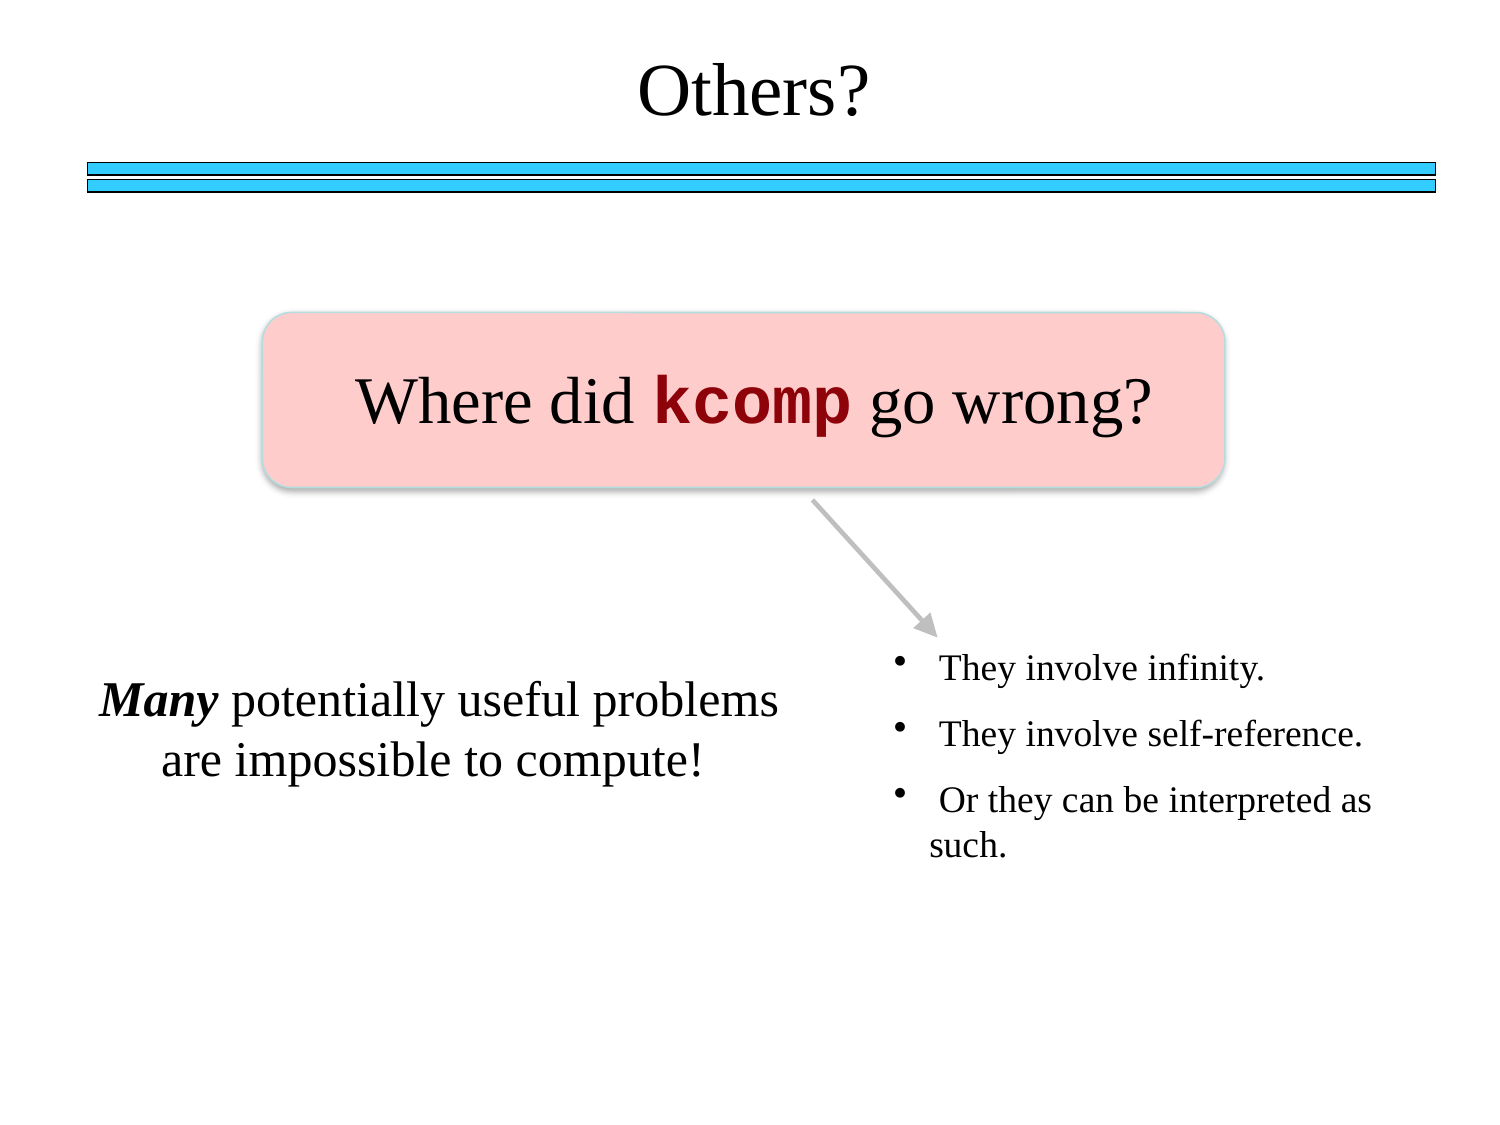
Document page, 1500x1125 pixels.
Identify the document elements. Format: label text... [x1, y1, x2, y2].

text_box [87, 162, 1436, 193]
text_box Or they can be interpreted as such. [879, 767, 1461, 873]
text_box [812, 499, 938, 638]
text_box Where did kcomp go wrong? [340, 349, 1169, 445]
text_box [261, 311, 1226, 489]
text_box Many potentially useful problems are impossible to compute! [67, 659, 811, 794]
text_box Others? [270, 33, 1238, 138]
text_box They involve self-reference. [879, 701, 1461, 762]
text_box They involve infinity. [879, 635, 1370, 696]
